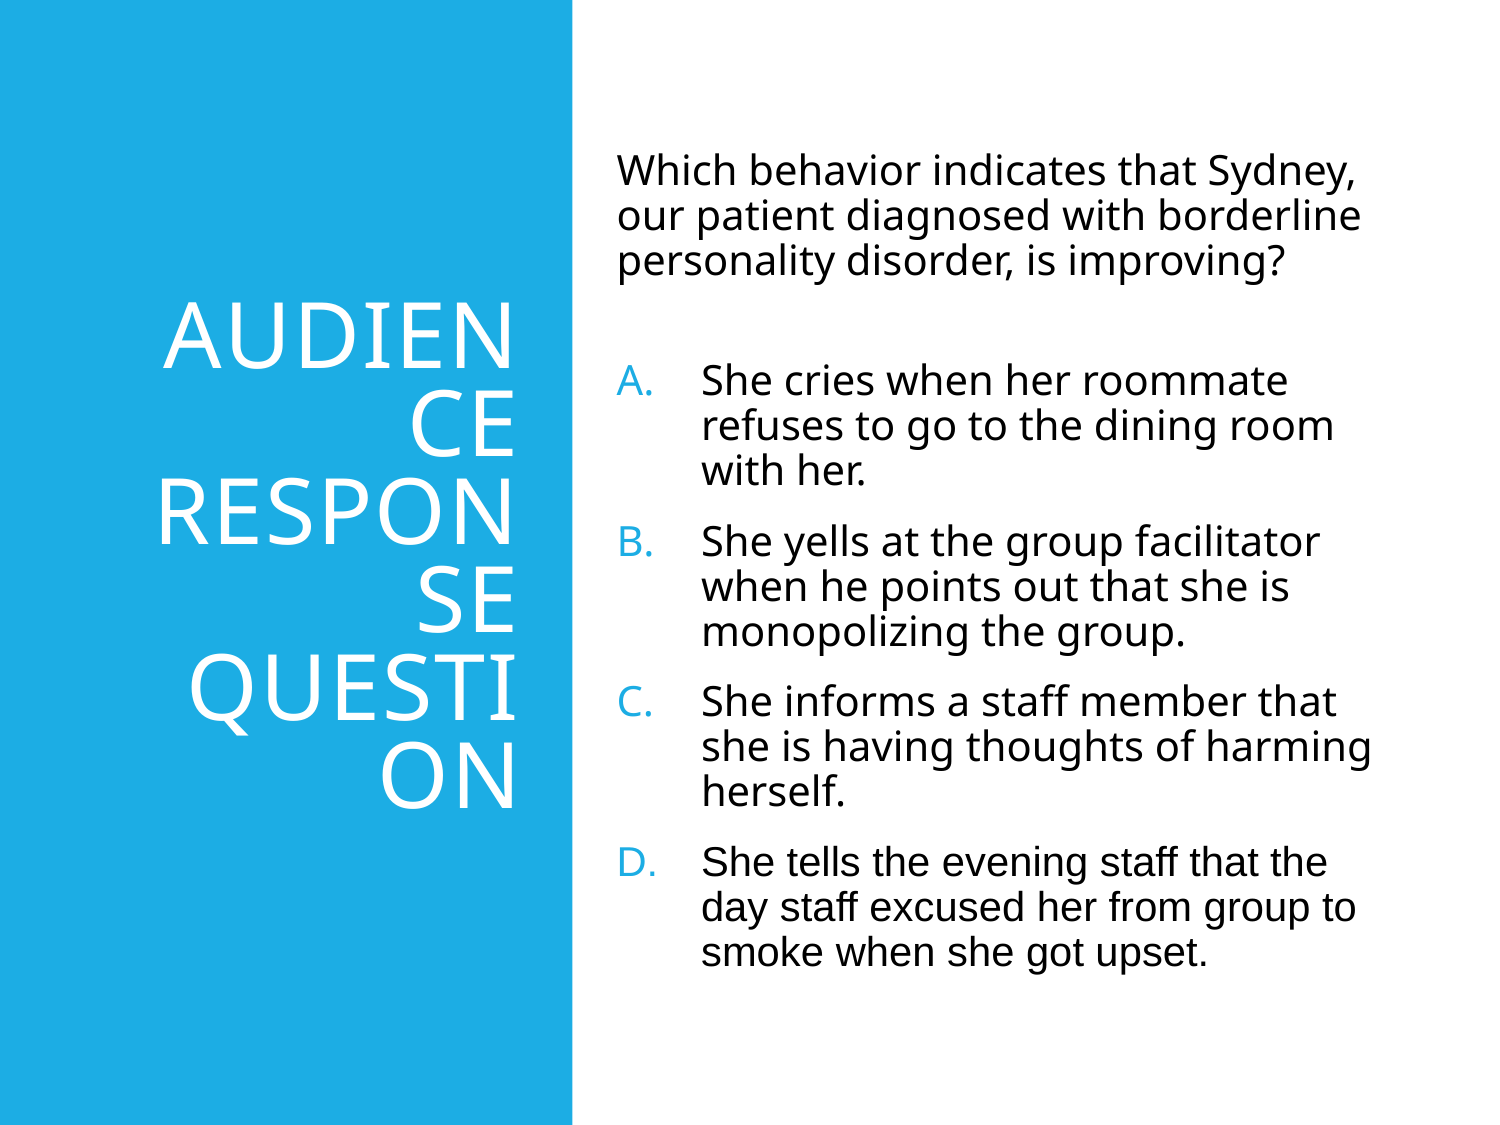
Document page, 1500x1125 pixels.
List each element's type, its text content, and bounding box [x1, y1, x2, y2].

text_box [0, 0, 574, 1125]
title Audience Response Question [118, 131, 536, 993]
text_box [574, 0, 1500, 1125]
list Which behavior indicates that Sydney, our patient diagnosed with borderline personality disorder, is improving? She cries when her roommate refuses to go to the dining room with her. She yells at the group facilitator when he points out that she is monopolizing the group. She informs a staff member that she is having thoughts of harming herself. She tells the evening staff that the day staff excused her from group to smoke when she got upset. [609, 131, 1385, 993]
